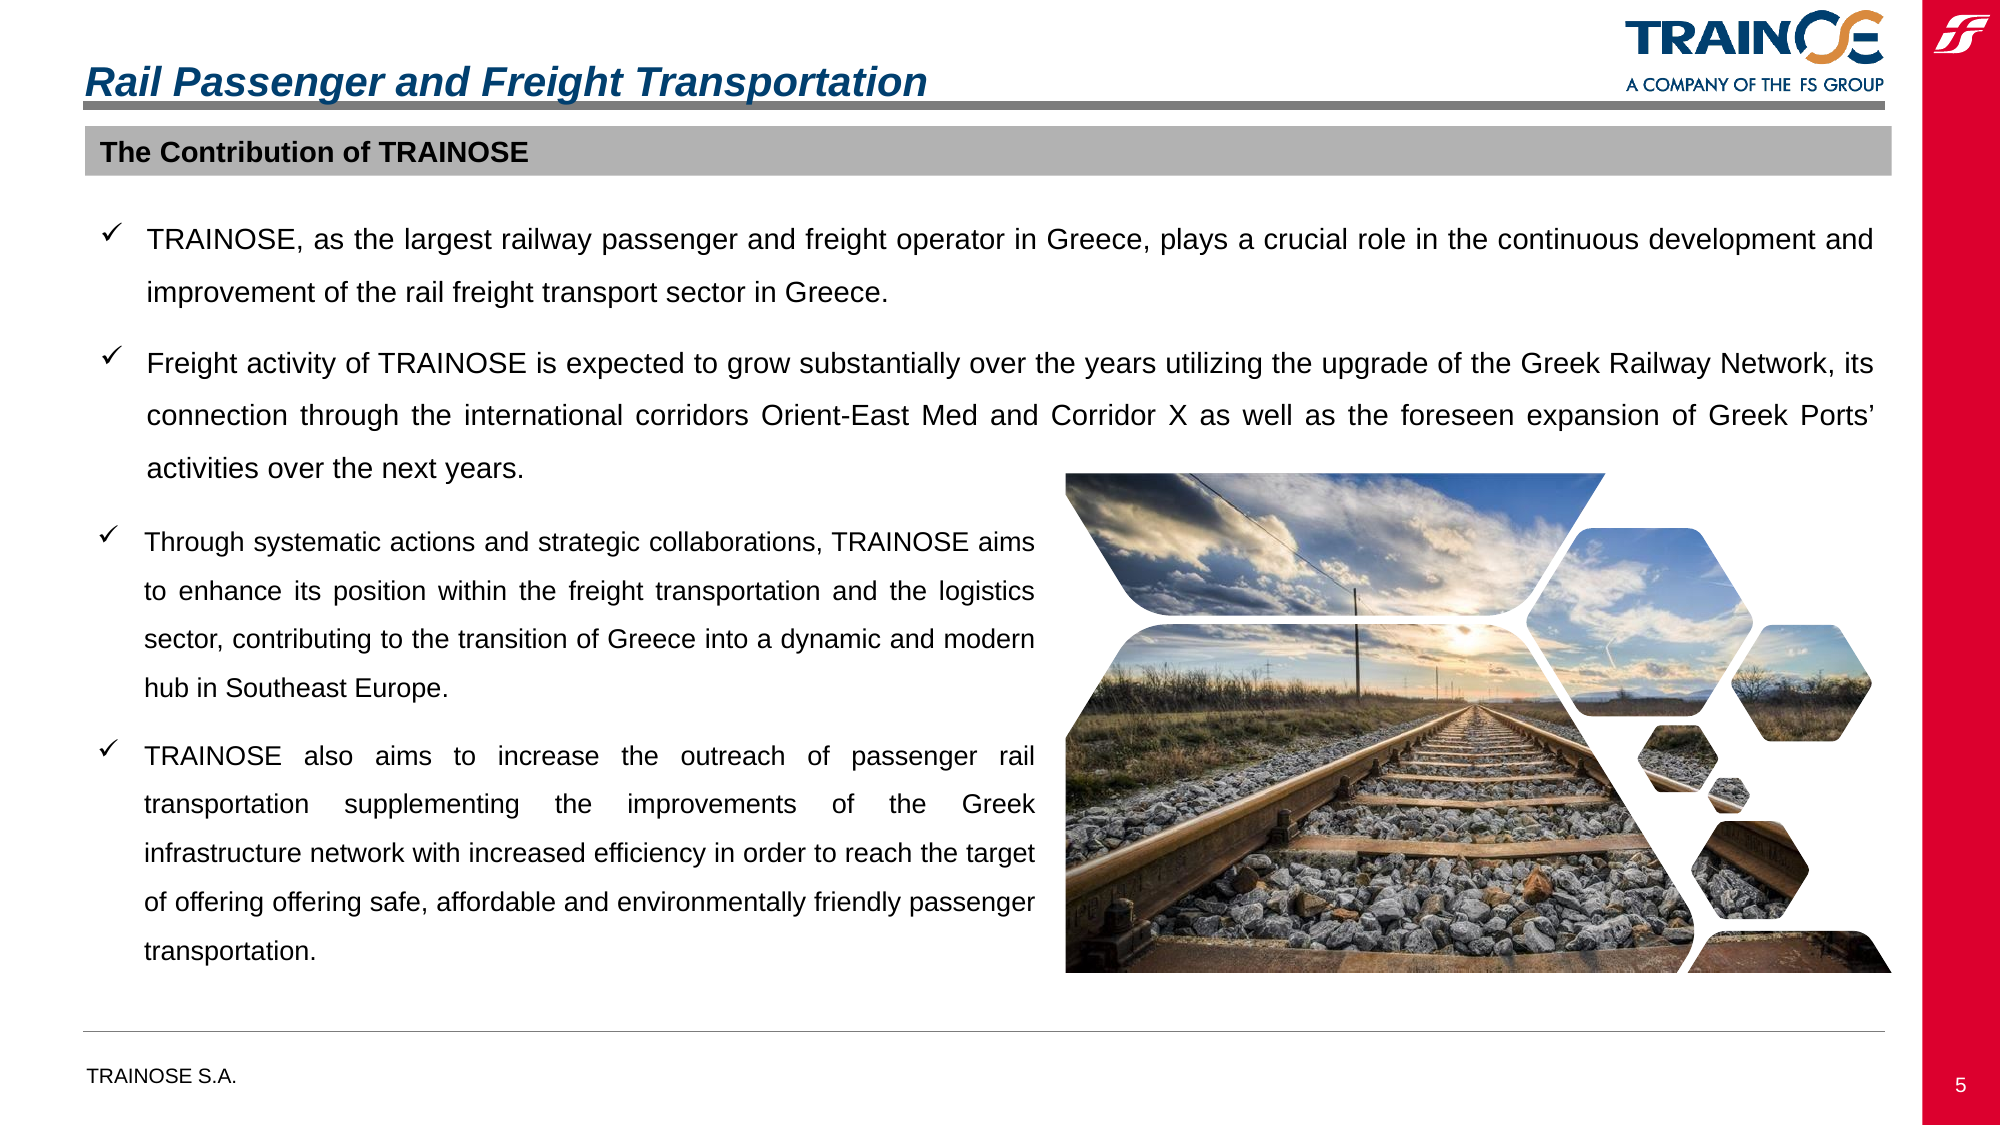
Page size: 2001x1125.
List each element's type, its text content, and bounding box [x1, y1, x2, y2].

title Rail Passenger and Freight Transportation [85, 54, 1852, 126]
picture [1625, 10, 1884, 92]
text_box TRAINOSE, as the largest railway passenger and freight operator in Greece, plays a crucial role in the continuous development and improvement of the rail freight transport sector in Greece. Freight activity of TRAINOSE is expected to grow substantially over the years utilizing the upgrade of the Greek Railway Network, its connection through the international corridors Orient-East Med and Corridor X as well as the foreseen expansion of Greek Ports’ activities over the next years. [85, 195, 1892, 492]
text_box Through systematic actions and strategic collaborations, TRAINOSE aims to enhance its position within the freight transportation and the logistics sector, contributing to the transition of Greece into a dynamic and modern hub in Southeast Europe. TRAINOSE also aims to increase the outreach of passenger rail transportation supplementing the improvements of the Greek infrastructure network with increased efficiency in order to reach the target of offering offering safe, affordable and environmentally friendly passenger transportation. [97, 508, 1035, 973]
text_box The Contribution of TRAINOSE [85, 126, 1892, 176]
picture [1065, 473, 1892, 974]
